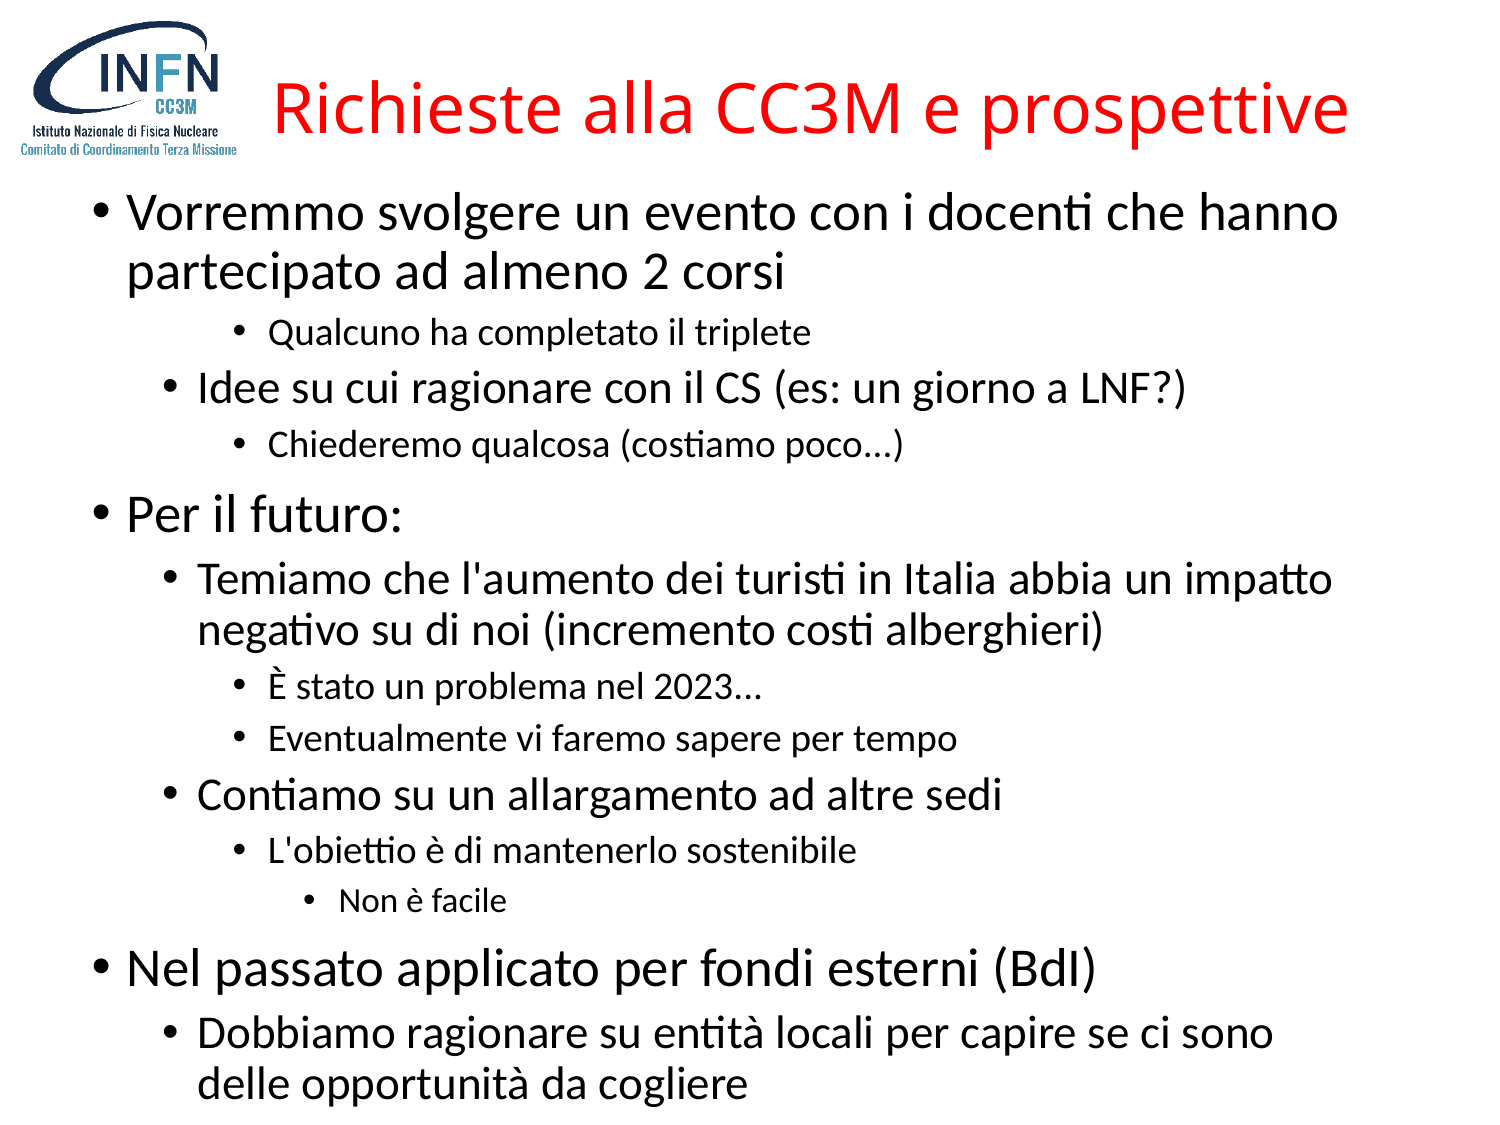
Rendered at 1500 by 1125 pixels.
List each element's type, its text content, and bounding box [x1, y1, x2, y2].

title Richieste alla CC3M e prospettive [218, 44, 1406, 177]
list Vorremmo svolgere un evento con i docenti che hanno partecipato ad almeno 2 corsi Qualcuno ha completato il triplete Idee su cui ragionare con il CS (es: un giorno a LNF?) Chiederemo qualcosa (costiamo poco...) Per il futuro: Temiamo che l'aumento dei turisti in Italia abbia un impatto negativo su di noi (incremento costi alberghieri) È stato un problema nel 2023... Eventualmente vi faremo sapere per tempo Contiamo su un allargamento ad altre sedi L'obiettio è di mantenerlo sostenibile Non è facile Nel passato applicato per fondi esterni (BdI) Dobbiamo ragionare su entità locali per capire se ci sono delle opportunità da cogliere [76, 175, 1371, 1119]
picture [3, 8, 254, 161]
